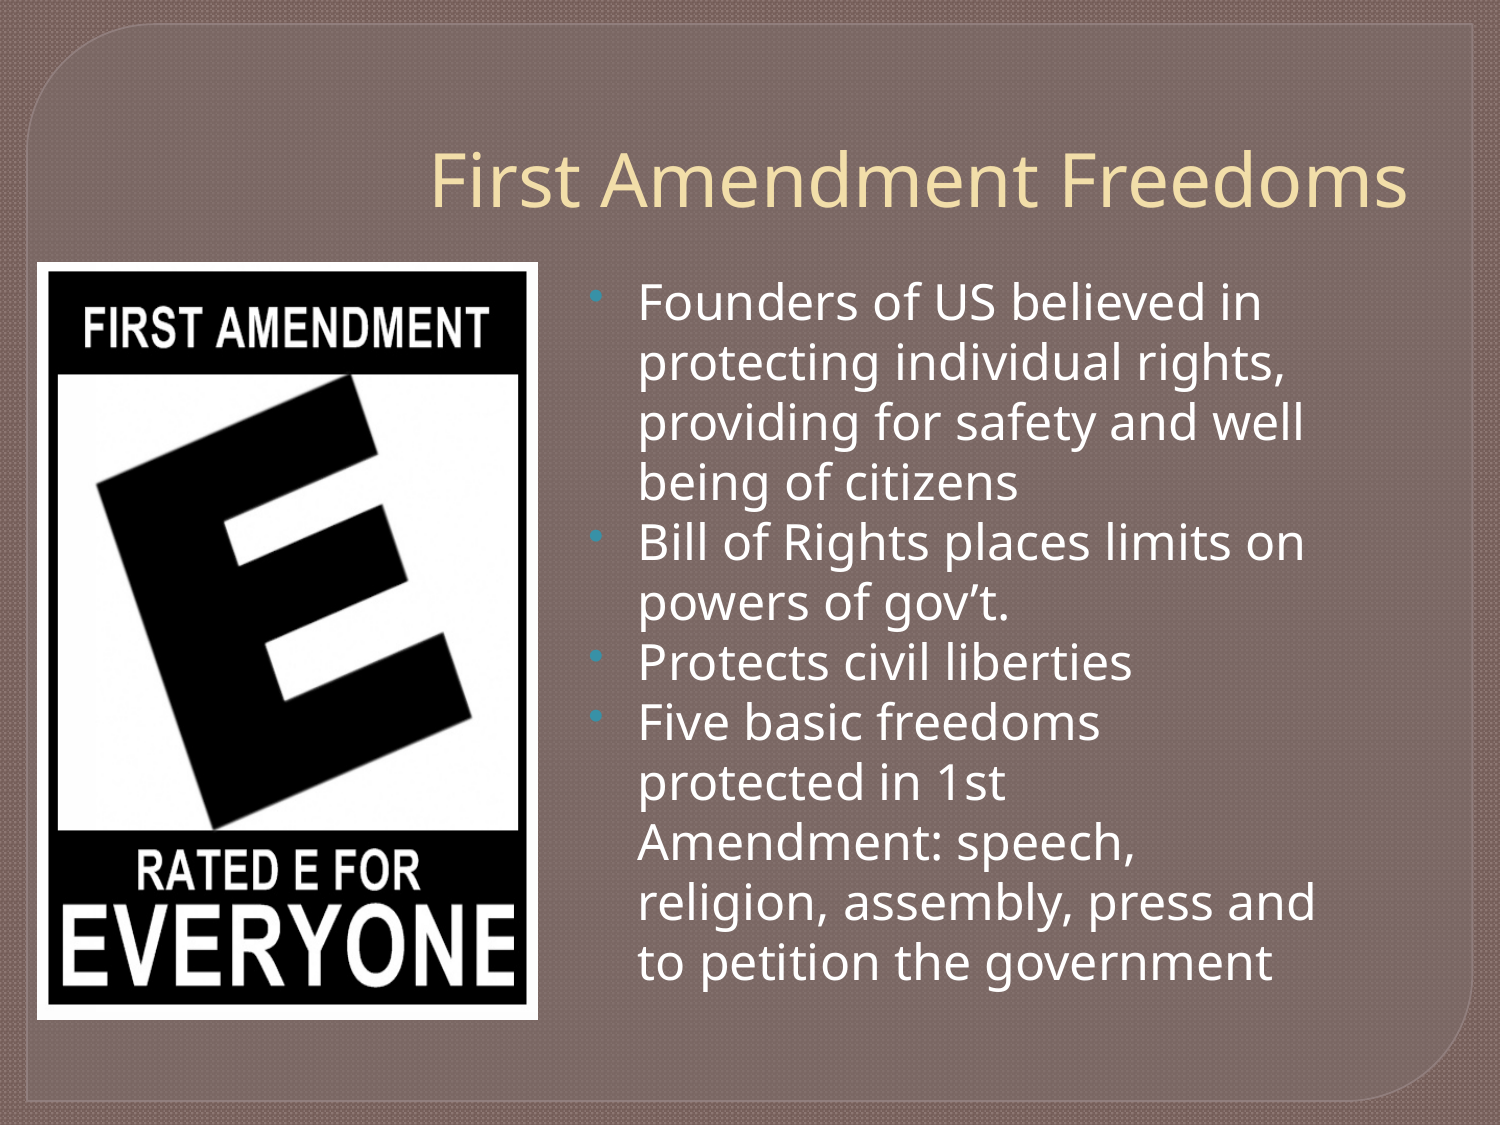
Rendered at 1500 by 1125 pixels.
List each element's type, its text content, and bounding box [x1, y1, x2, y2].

title First Amendment Freedoms [75, 125, 1425, 233]
list Founders of US believed in protecting individual rights, providing for safety and well being of citizens Bill of Rights places limits on powers of gov’t. Protects civil liberties Five basic freedoms protected in 1st Amendment: speech, religion, assembly, press and to petition the government [574, 262, 1338, 1101]
picture [37, 262, 538, 1021]
